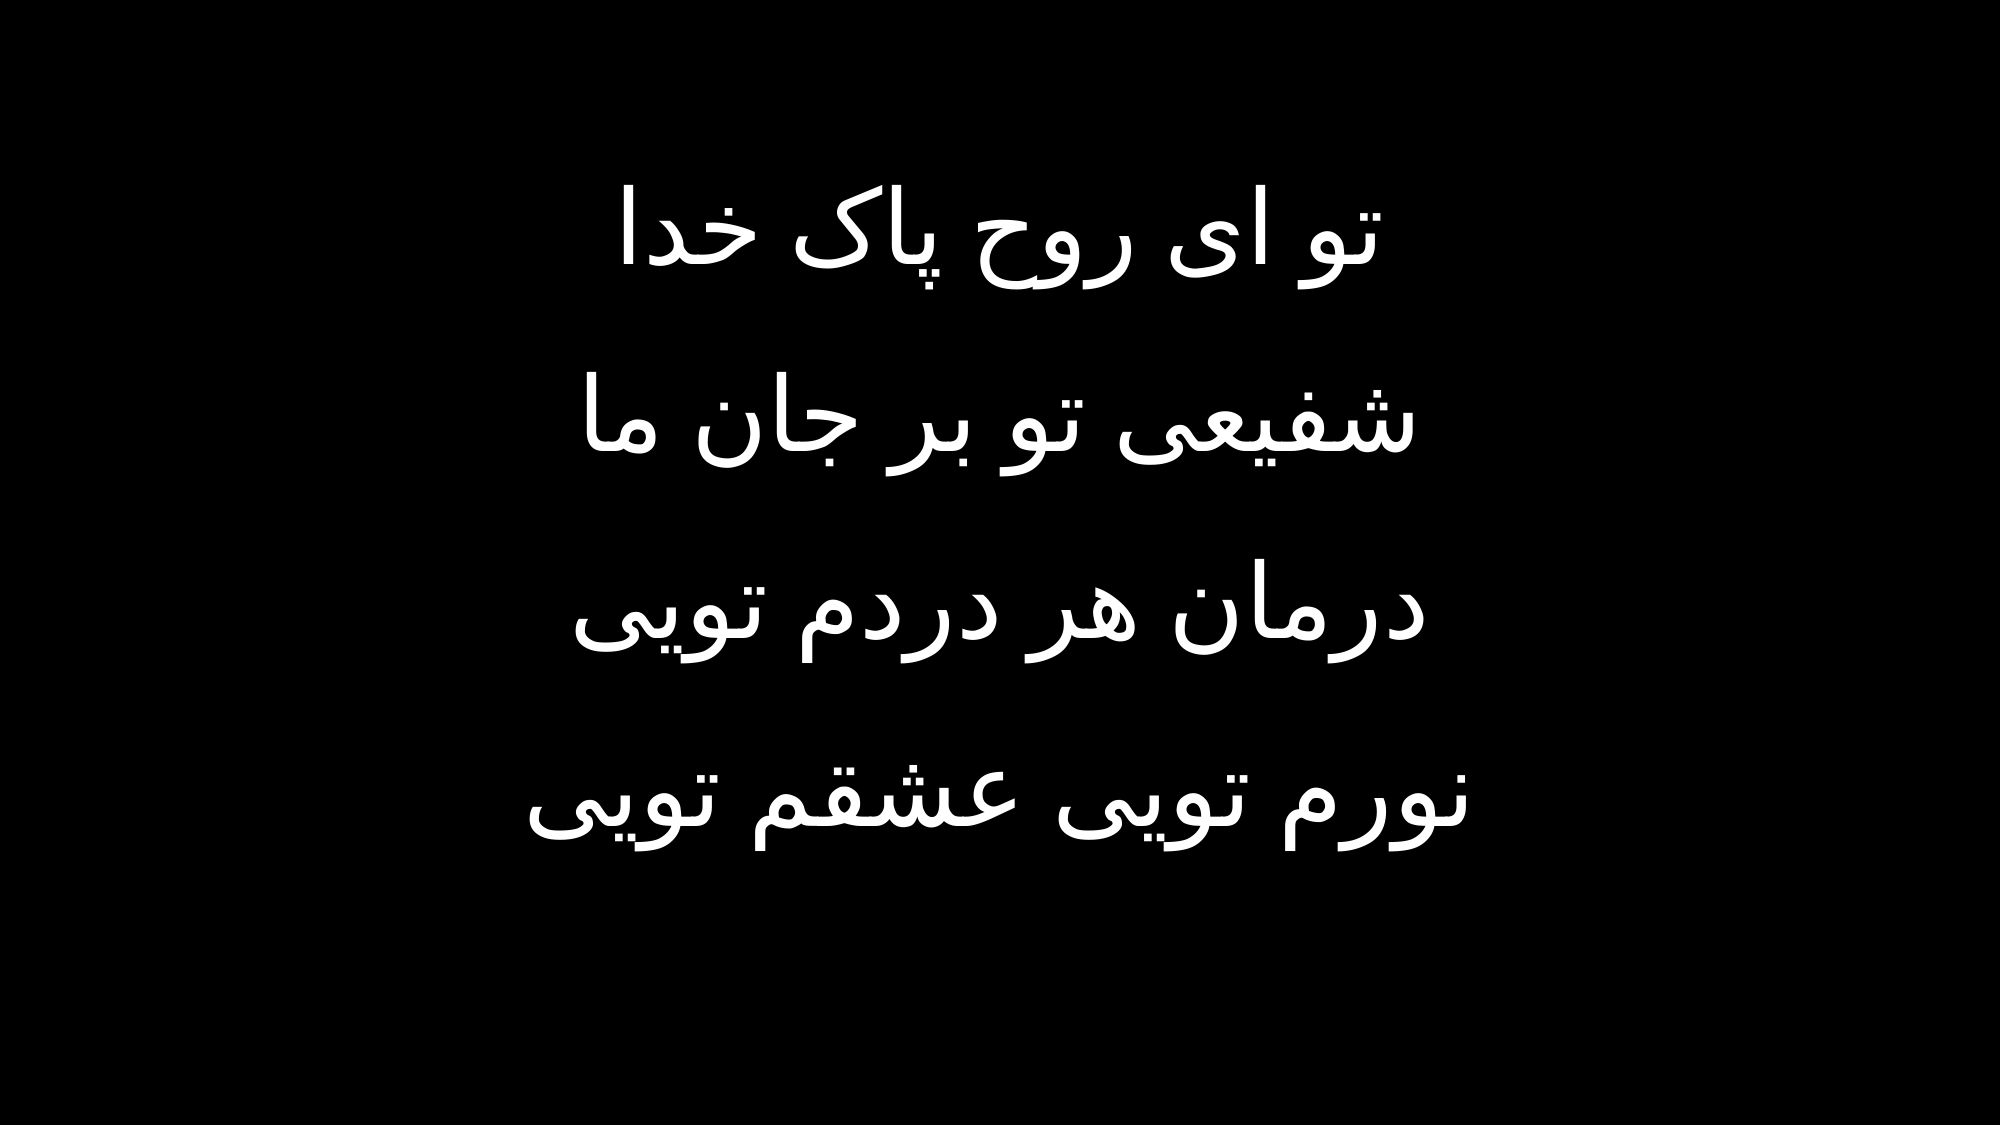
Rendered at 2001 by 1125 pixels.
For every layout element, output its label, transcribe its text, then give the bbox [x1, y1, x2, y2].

text_box تو ای روح پاک خدا شفیعی تو بر جان ما درمان هر دردم تویی نورم تویی عشقم تویی [0, 0, 2000, 1095]
